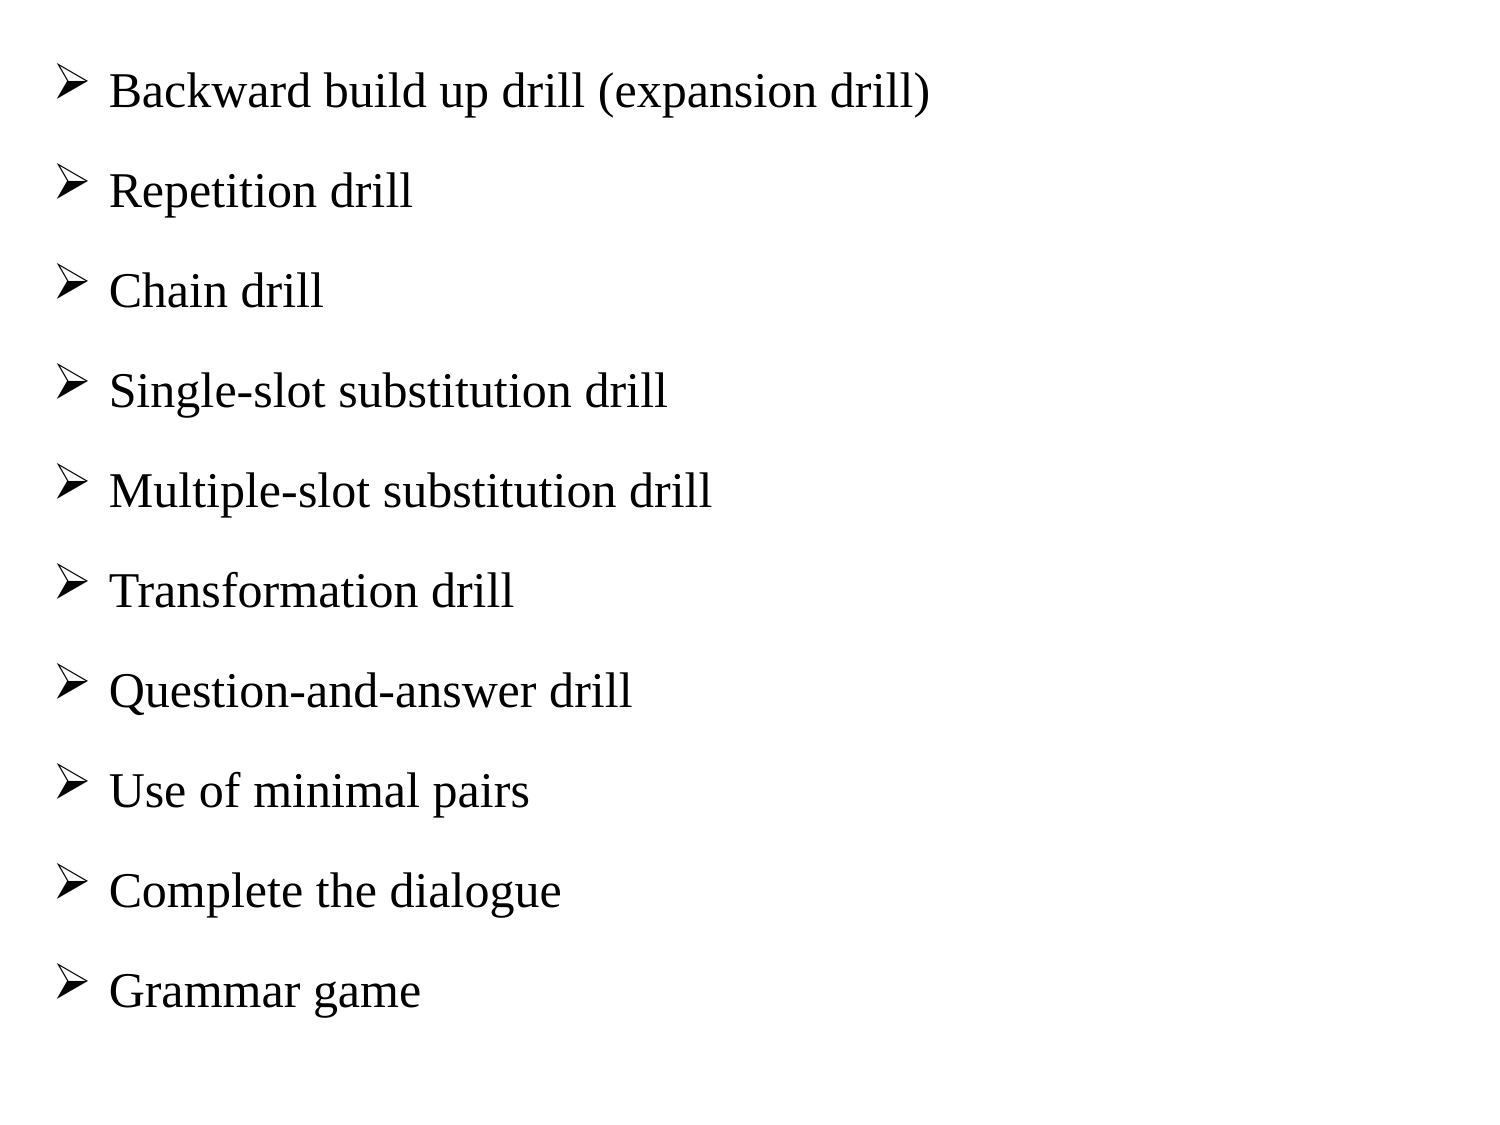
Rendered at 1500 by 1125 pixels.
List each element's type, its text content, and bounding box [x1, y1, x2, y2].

list Backward build up drill (expansion drill) Repetition drill Chain drill Single-slot substitution drill Multiple-slot substitution drill Transformation drill Question-and-answer drill Use of minimal pairs Complete the dialogue Grammar game [37, 50, 1463, 1075]
